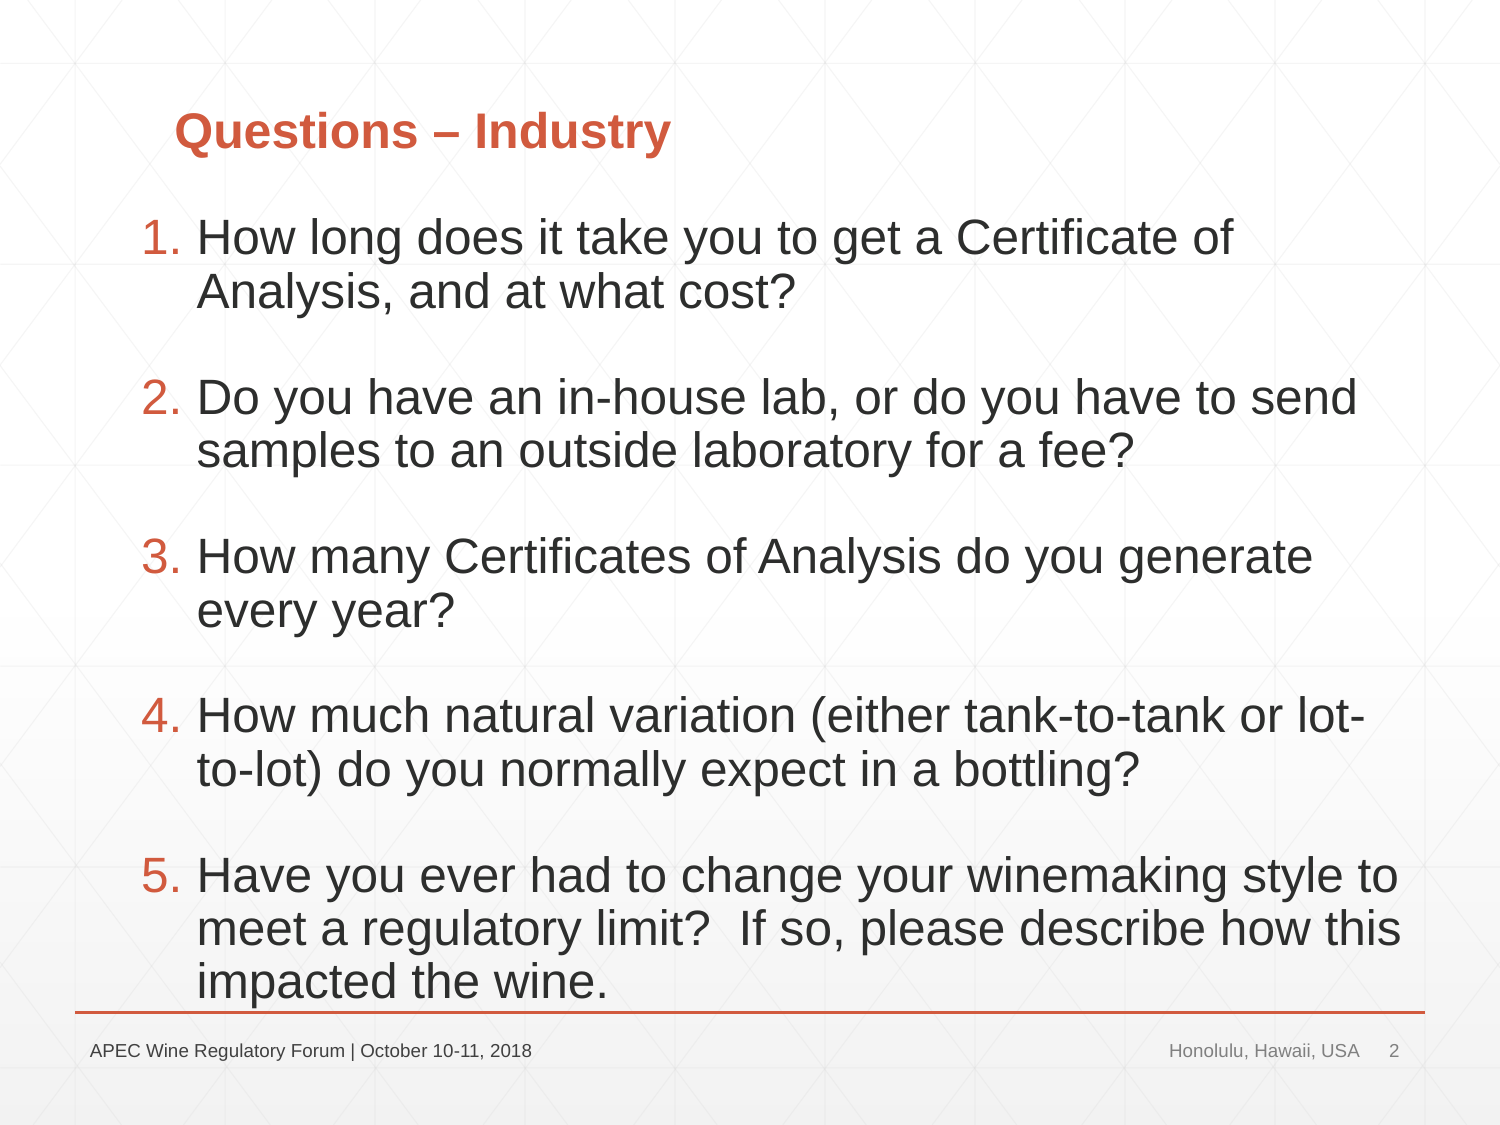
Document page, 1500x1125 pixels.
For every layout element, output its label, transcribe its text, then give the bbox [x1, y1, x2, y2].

title Questions – Industry [159, 82, 1341, 167]
list How long does it take you to get a Certificate of Analysis, and at what cost? Do you have an in-house lab, or do you have to send samples to an outside laboratory for a fee? How many Certificates of Analysis do you generate every year? How much natural variation (either tank-to-tank or lot-to-lot) do you normally expect in a bottling? Have you ever had to change your winemaking style to meet a regulatory limit? If so, please describe how this impacted the wine. [126, 204, 1438, 1022]
footer APEC Wine Regulatory Forum | October 10-11, 2018 [75, 1031, 829, 1069]
slide_number 2 [1375, 1031, 1446, 1069]
slide_number Honolulu, Hawaii, USA [837, 1031, 1375, 1069]
